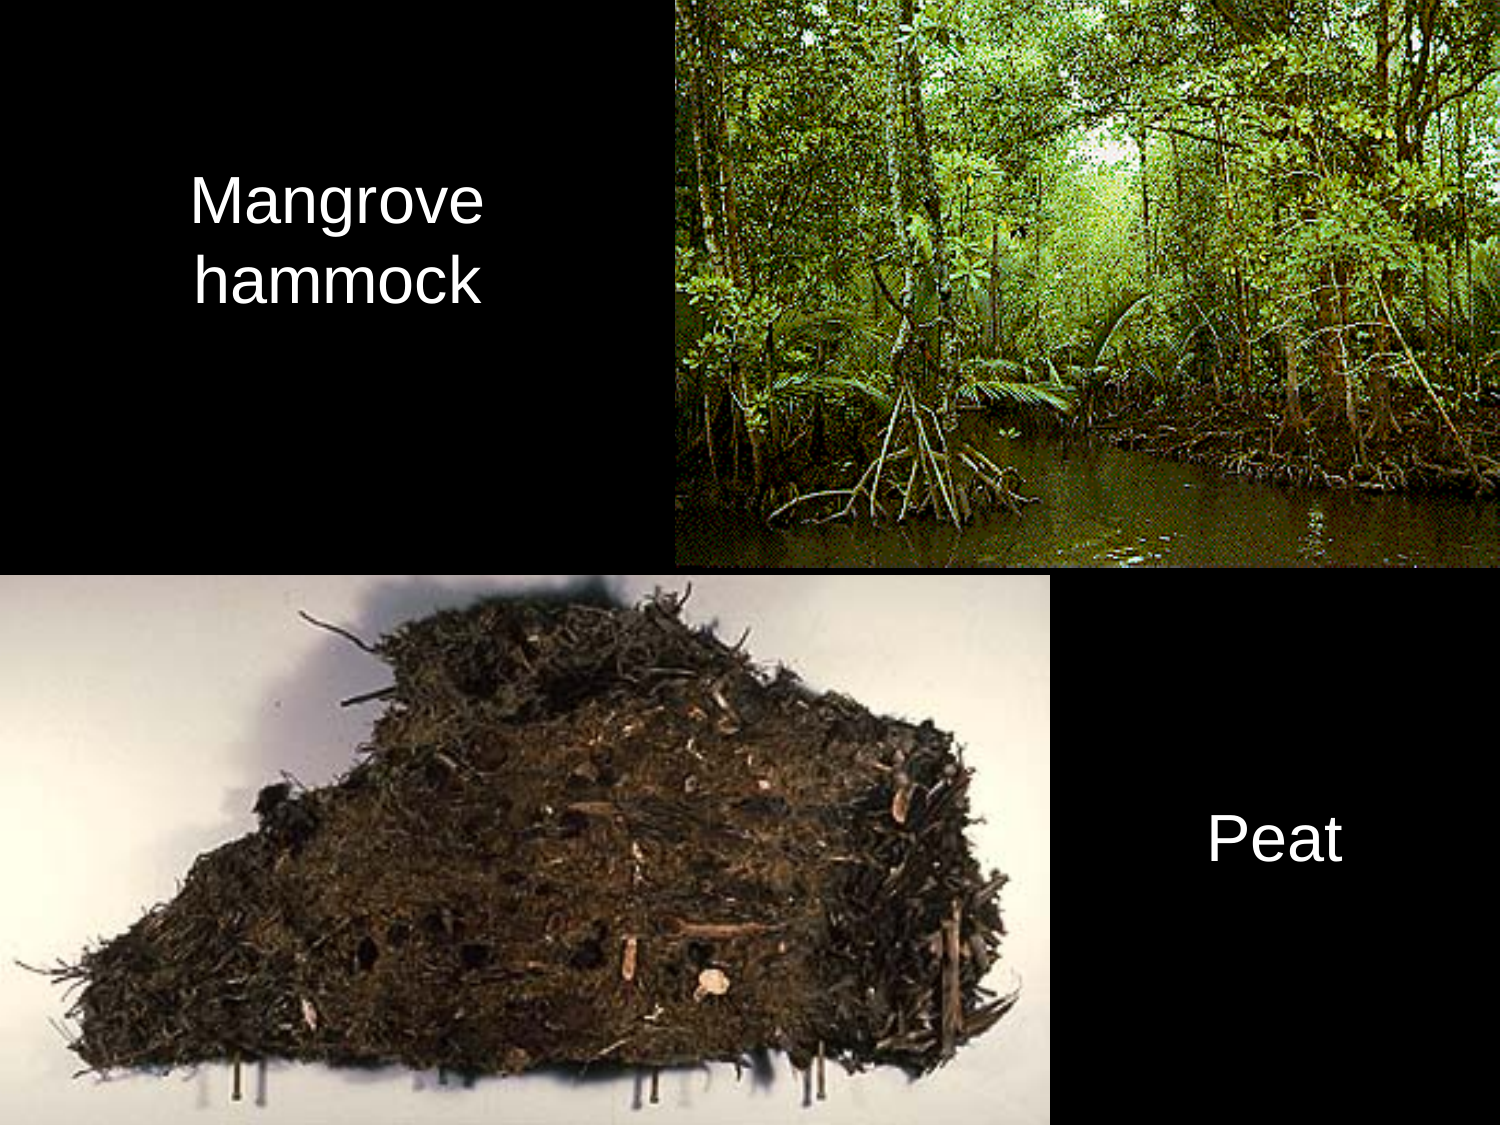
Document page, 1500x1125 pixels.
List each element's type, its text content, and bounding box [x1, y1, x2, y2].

text_box Mangrove hammock [50, 149, 625, 325]
picture [0, 574, 1051, 1125]
text_box Peat [1112, 787, 1438, 883]
picture [674, 0, 1500, 568]
